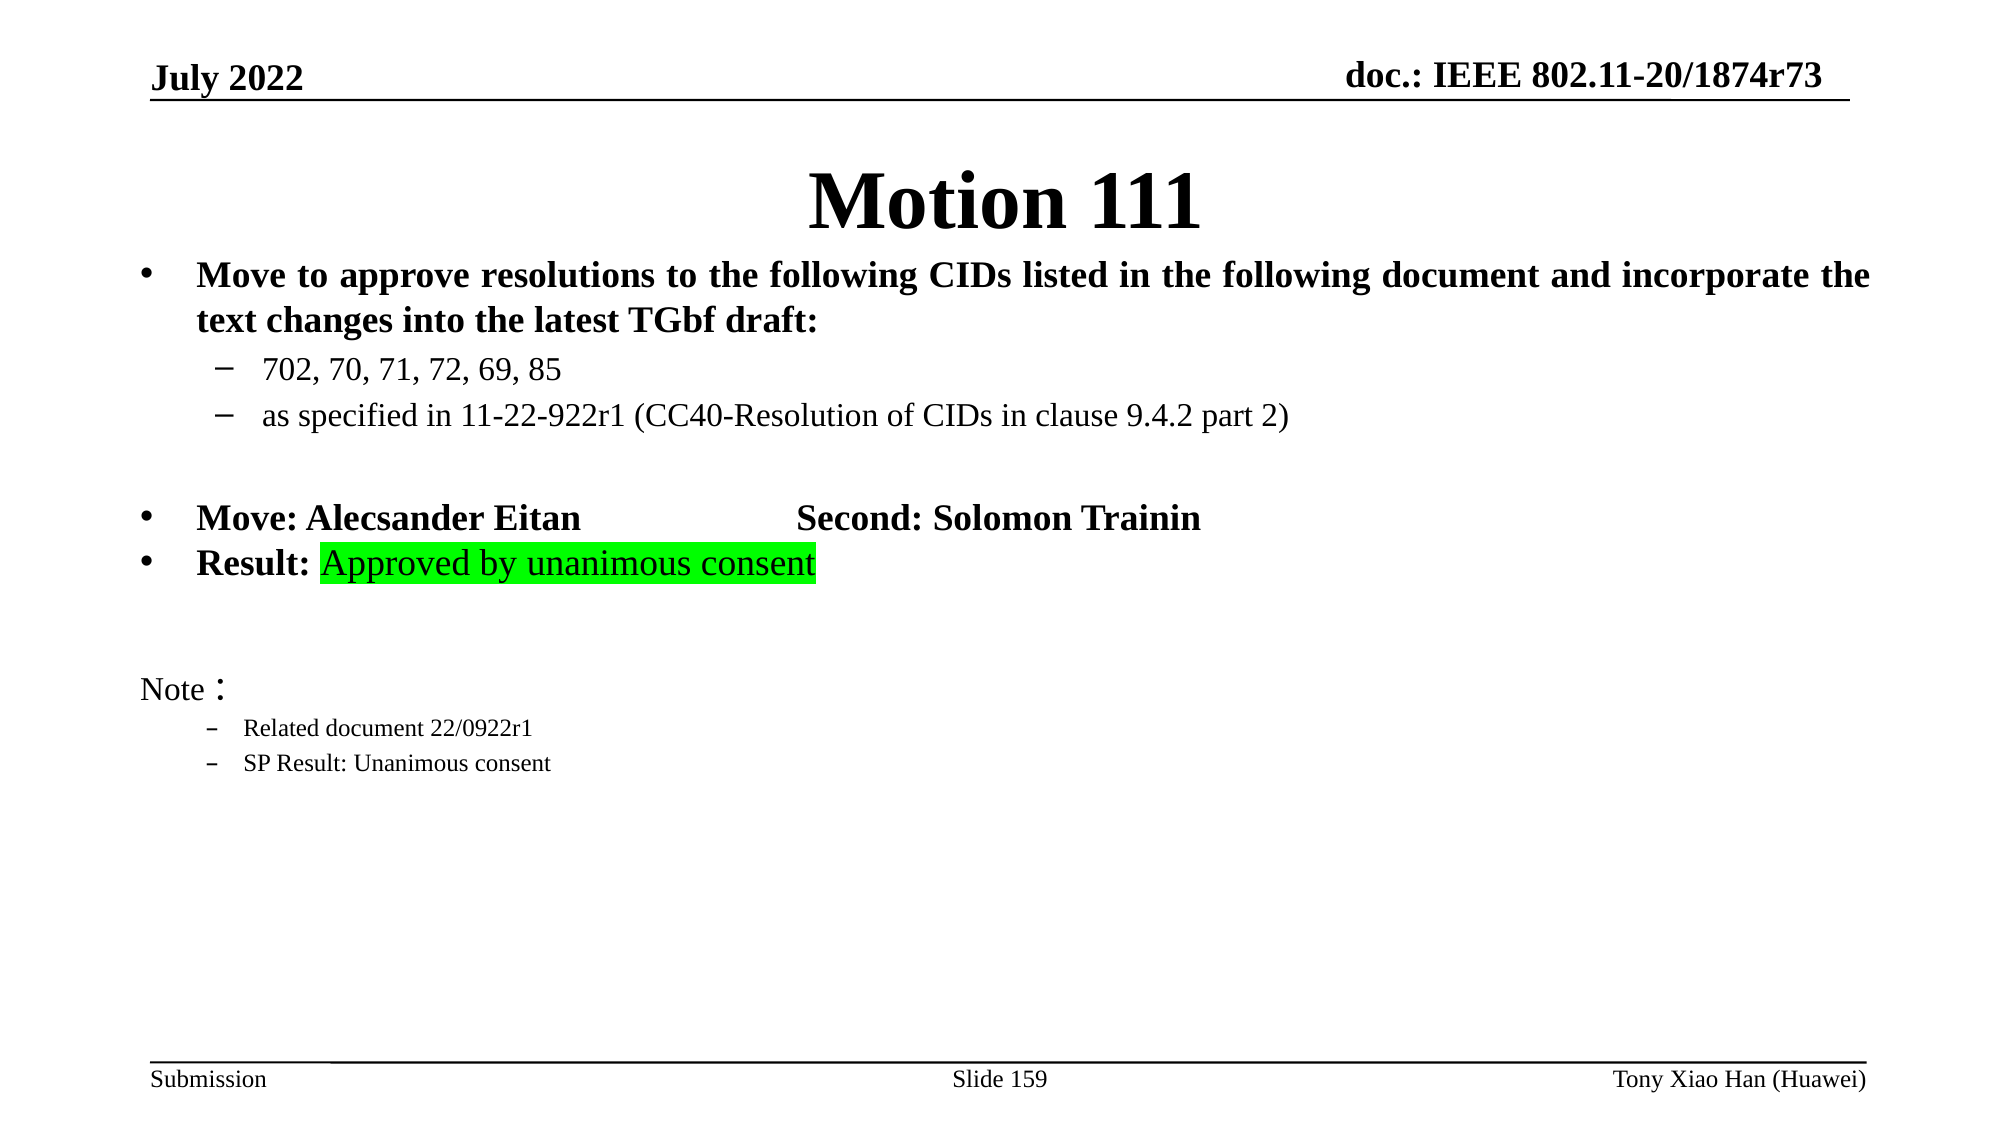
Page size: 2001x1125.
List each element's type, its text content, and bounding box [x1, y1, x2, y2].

text_box Move to approve resolutions to the following CIDs listed in the following document and incorporate the text changes into the latest TGbf draft: 702, 70, 71, 72, 69, 85 as specified in 11-22-922r1 (CC40-Resolution of CIDs in clause 9.4.2 part 2) Move: Alecsander Eitan Second: Solomon Trainin Result: Approved by unanimous consent Note： Related document 22/0922r1 SP Result: Unanimous consent [125, 212, 1888, 900]
text_box Motion 111 [368, 137, 1644, 212]
